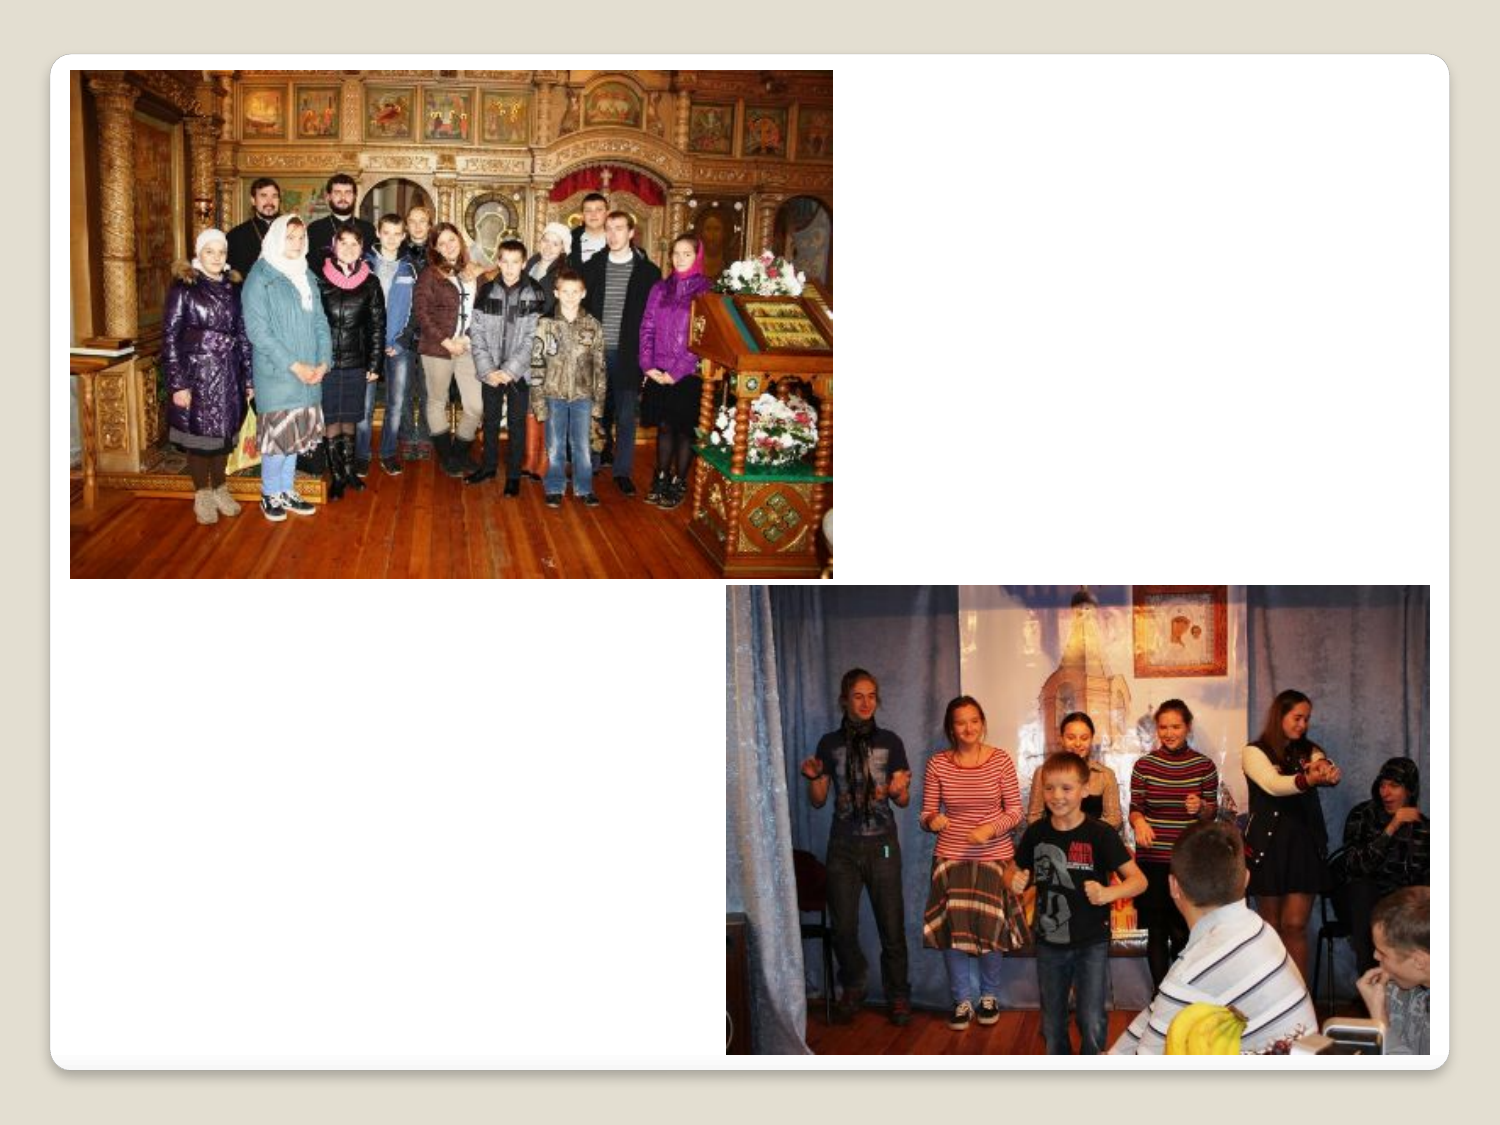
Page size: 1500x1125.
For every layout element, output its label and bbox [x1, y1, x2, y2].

picture [726, 585, 1430, 1055]
picture [70, 70, 833, 579]
